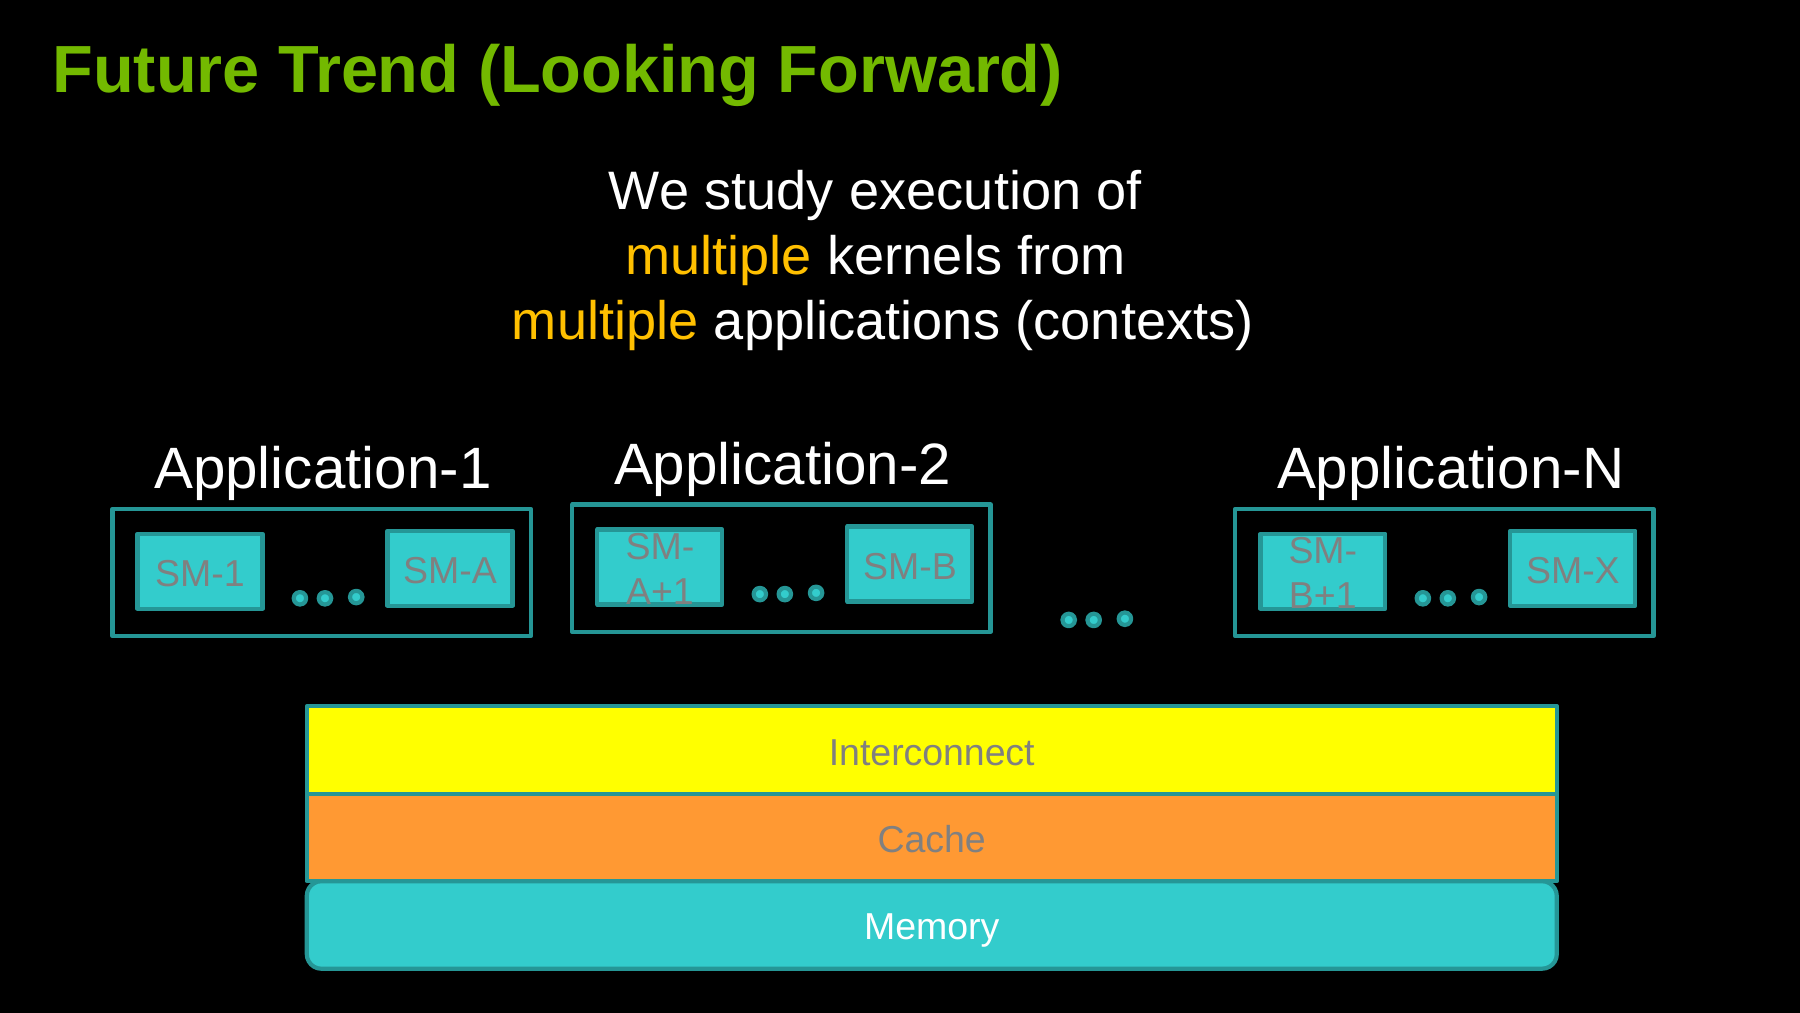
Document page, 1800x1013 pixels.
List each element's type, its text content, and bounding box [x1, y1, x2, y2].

text_box Application-1 [139, 422, 599, 508]
text_box [1116, 610, 1134, 628]
text_box We study execution of multiple kernels from multiple applications (contexts) [75, 83, 1617, 358]
text_box Memory [304, 883, 1559, 971]
text_box [751, 585, 769, 603]
text_box [291, 590, 309, 607]
text_box [1060, 611, 1078, 629]
text_box [347, 588, 365, 606]
text_box [570, 502, 993, 634]
text_box Cache [305, 796, 1559, 883]
text_box [807, 584, 825, 602]
title Future Trend (Looking Forward) [37, 18, 1548, 115]
text_box Application-2 [599, 418, 1156, 504]
text_box [1439, 590, 1457, 607]
text_box Application-N [1262, 422, 1800, 508]
text_box [776, 585, 794, 603]
text_box [1233, 507, 1656, 638]
text_box [1470, 588, 1488, 606]
text_box [110, 507, 533, 638]
slide_number 5 [1290, 938, 1710, 993]
text_box [1414, 590, 1432, 607]
text_box [316, 590, 334, 607]
text_box [1085, 611, 1102, 629]
text_box Interconnect [305, 704, 1559, 796]
